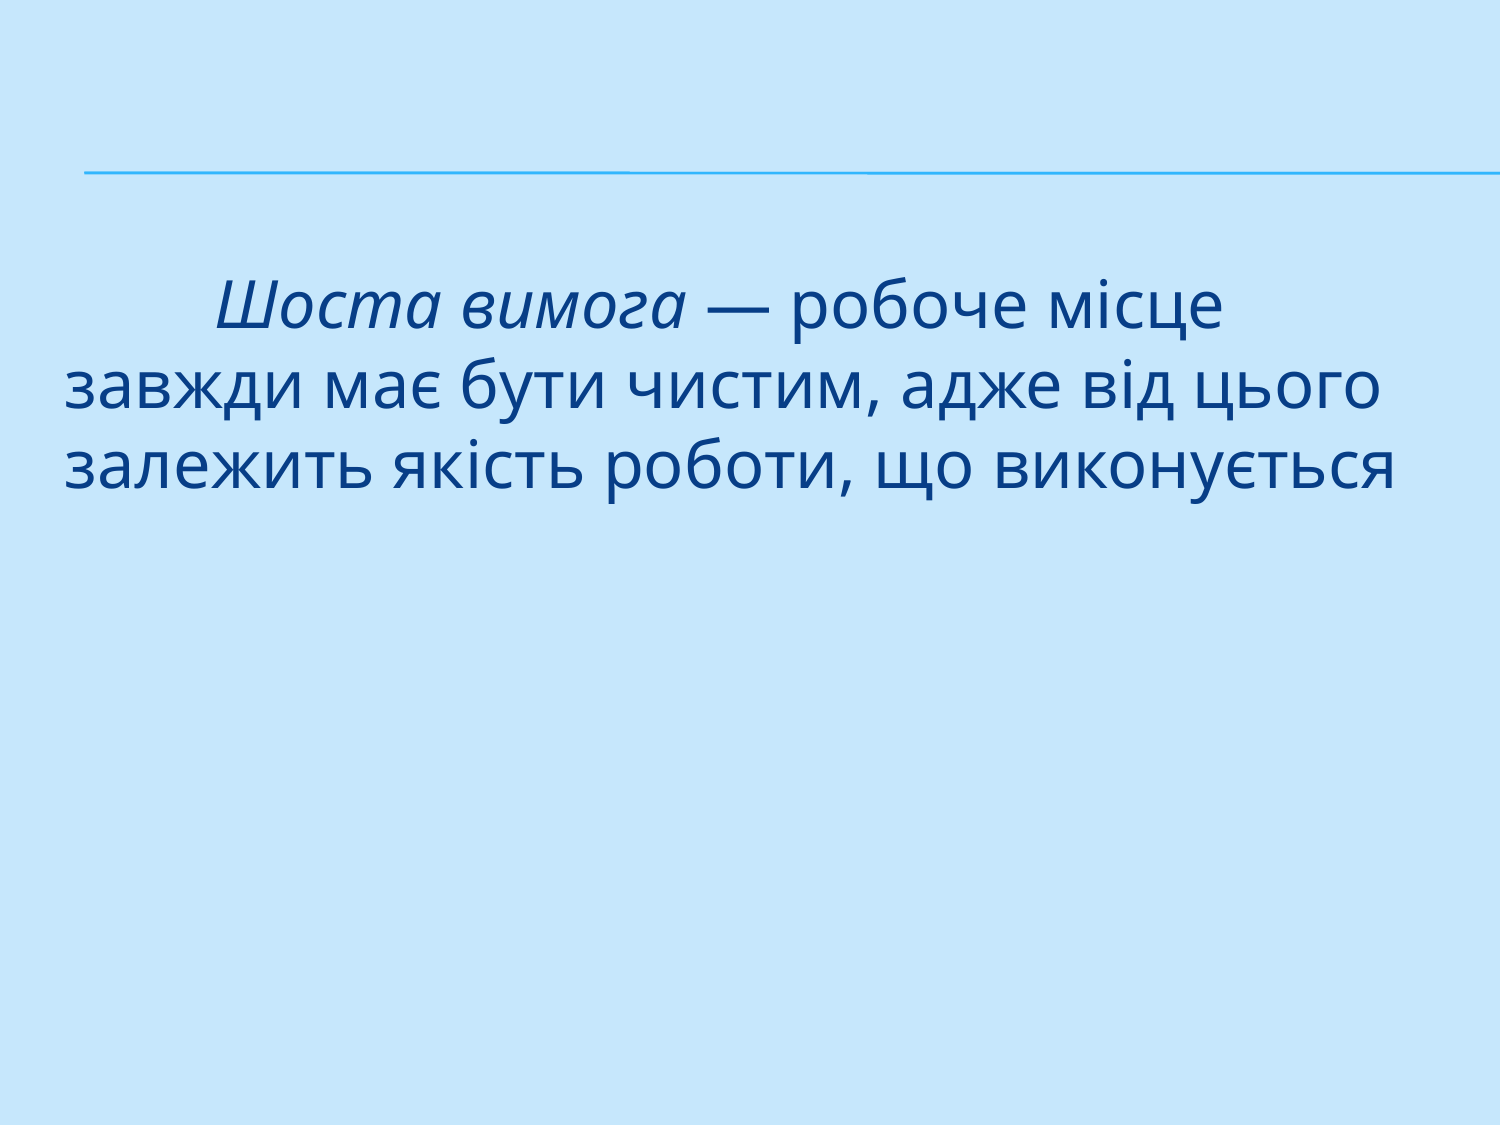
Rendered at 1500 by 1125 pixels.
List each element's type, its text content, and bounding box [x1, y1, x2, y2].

list Шоста вимога — робоче місце завжди має бути чистим, адже від цього залежить якість роботи, що виконується [50, 254, 1475, 998]
